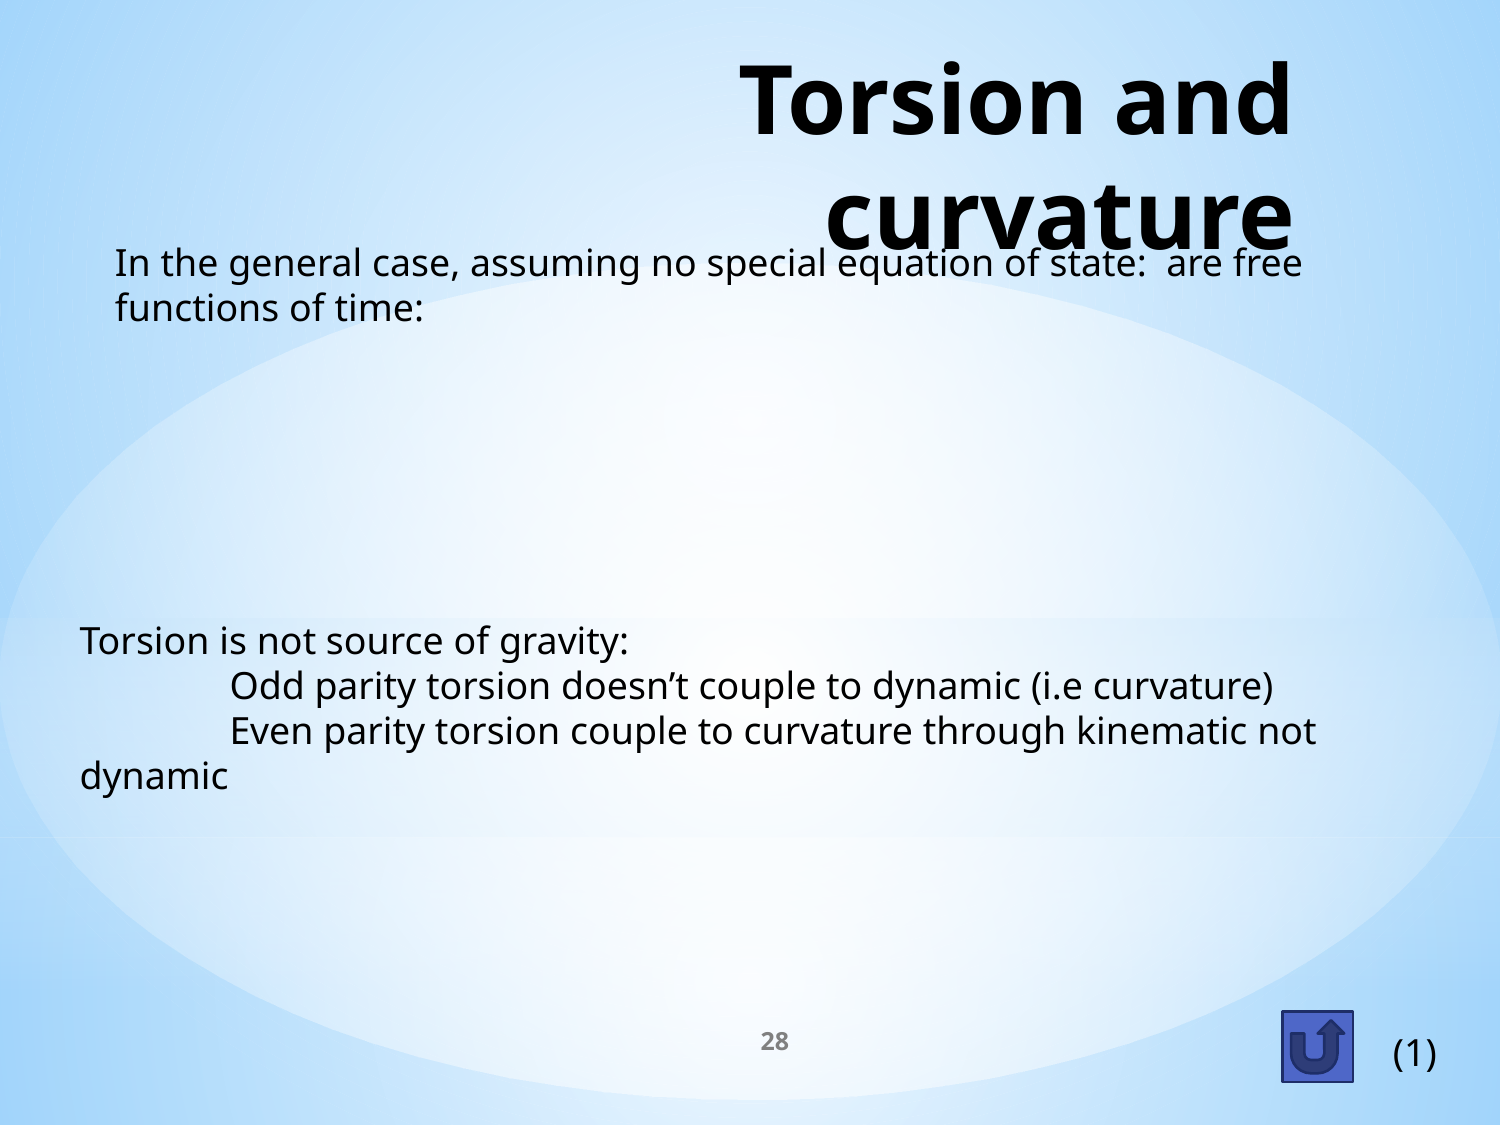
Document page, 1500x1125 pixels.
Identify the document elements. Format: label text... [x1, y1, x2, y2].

title Torsion and curvature [242, 30, 1311, 219]
text_box Torsion is not source of gravity: Odd parity torsion doesn’t couple to dynamic (i.e curvature) Even parity torsion couple to curvature through kinematic not dynamic [64, 609, 1459, 805]
text_box (1) [1378, 1021, 1452, 1082]
slide_number 28 [624, 1012, 925, 1073]
text_box [1281, 1010, 1354, 1083]
